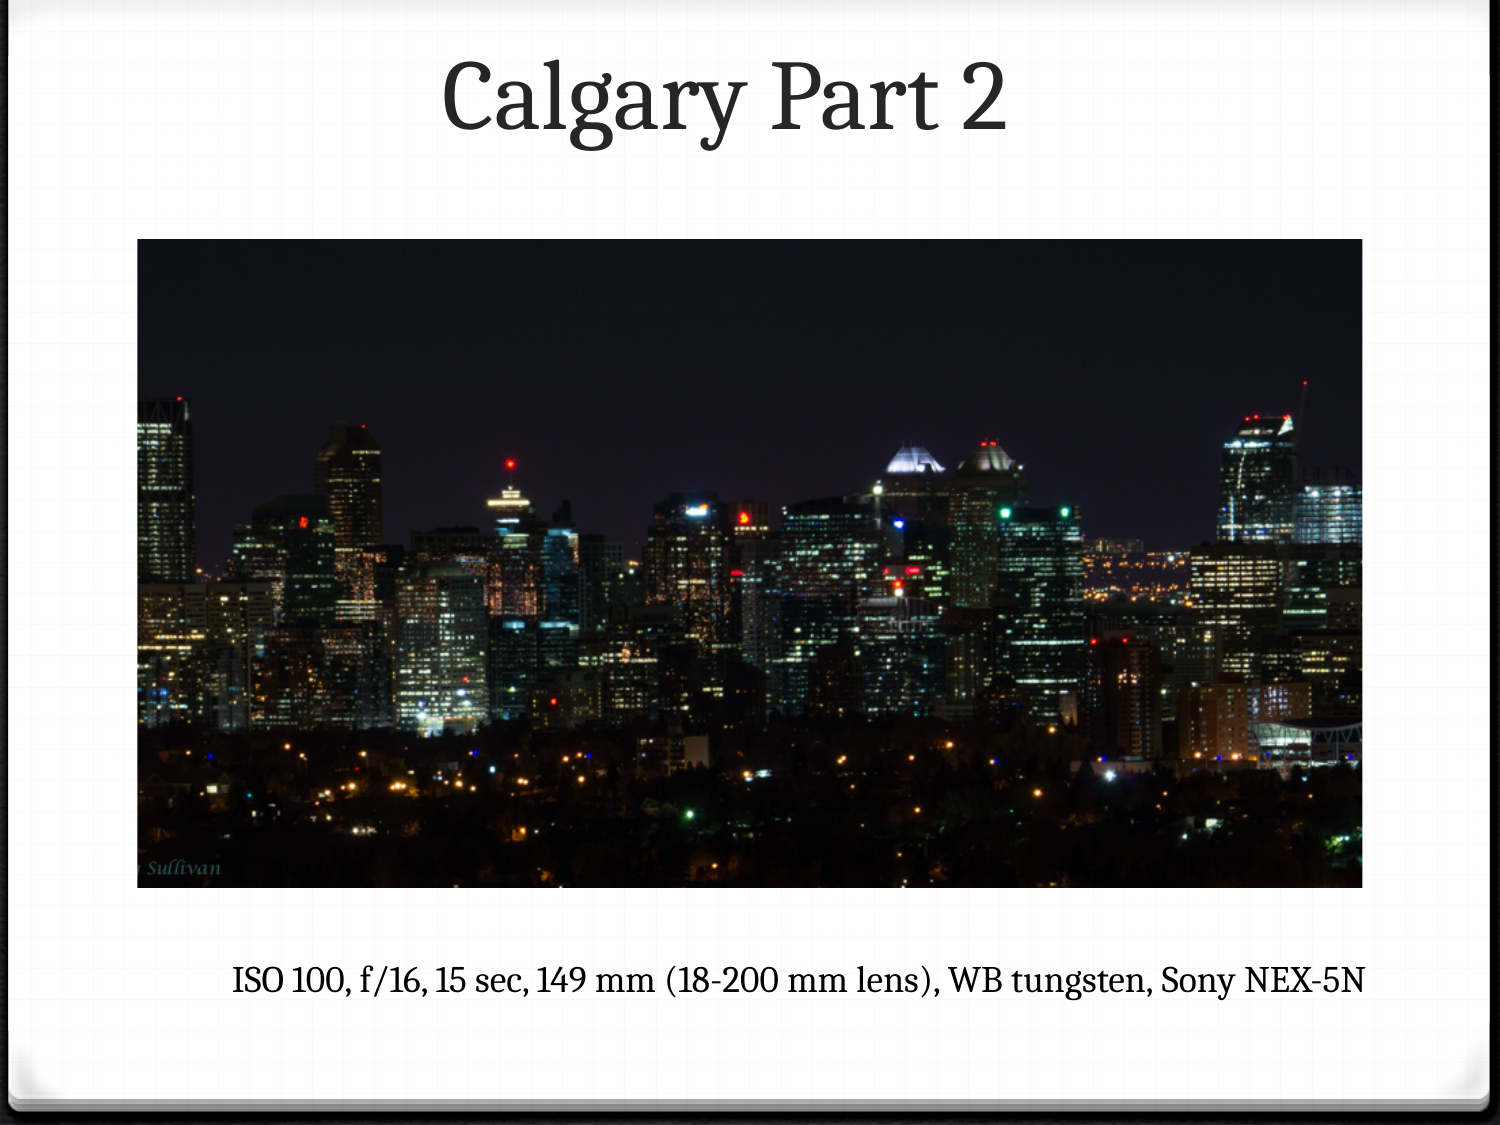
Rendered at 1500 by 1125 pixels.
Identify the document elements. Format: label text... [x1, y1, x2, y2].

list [137, 239, 1363, 889]
title Calgary Part 2 [89, 57, 1363, 183]
picture [0, 0, 1500, 1125]
text_box ISO 100, f/16, 15 sec, 149 mm (18-200 mm lens), WB tungsten, Sony NEX-5N [162, 948, 1437, 1008]
